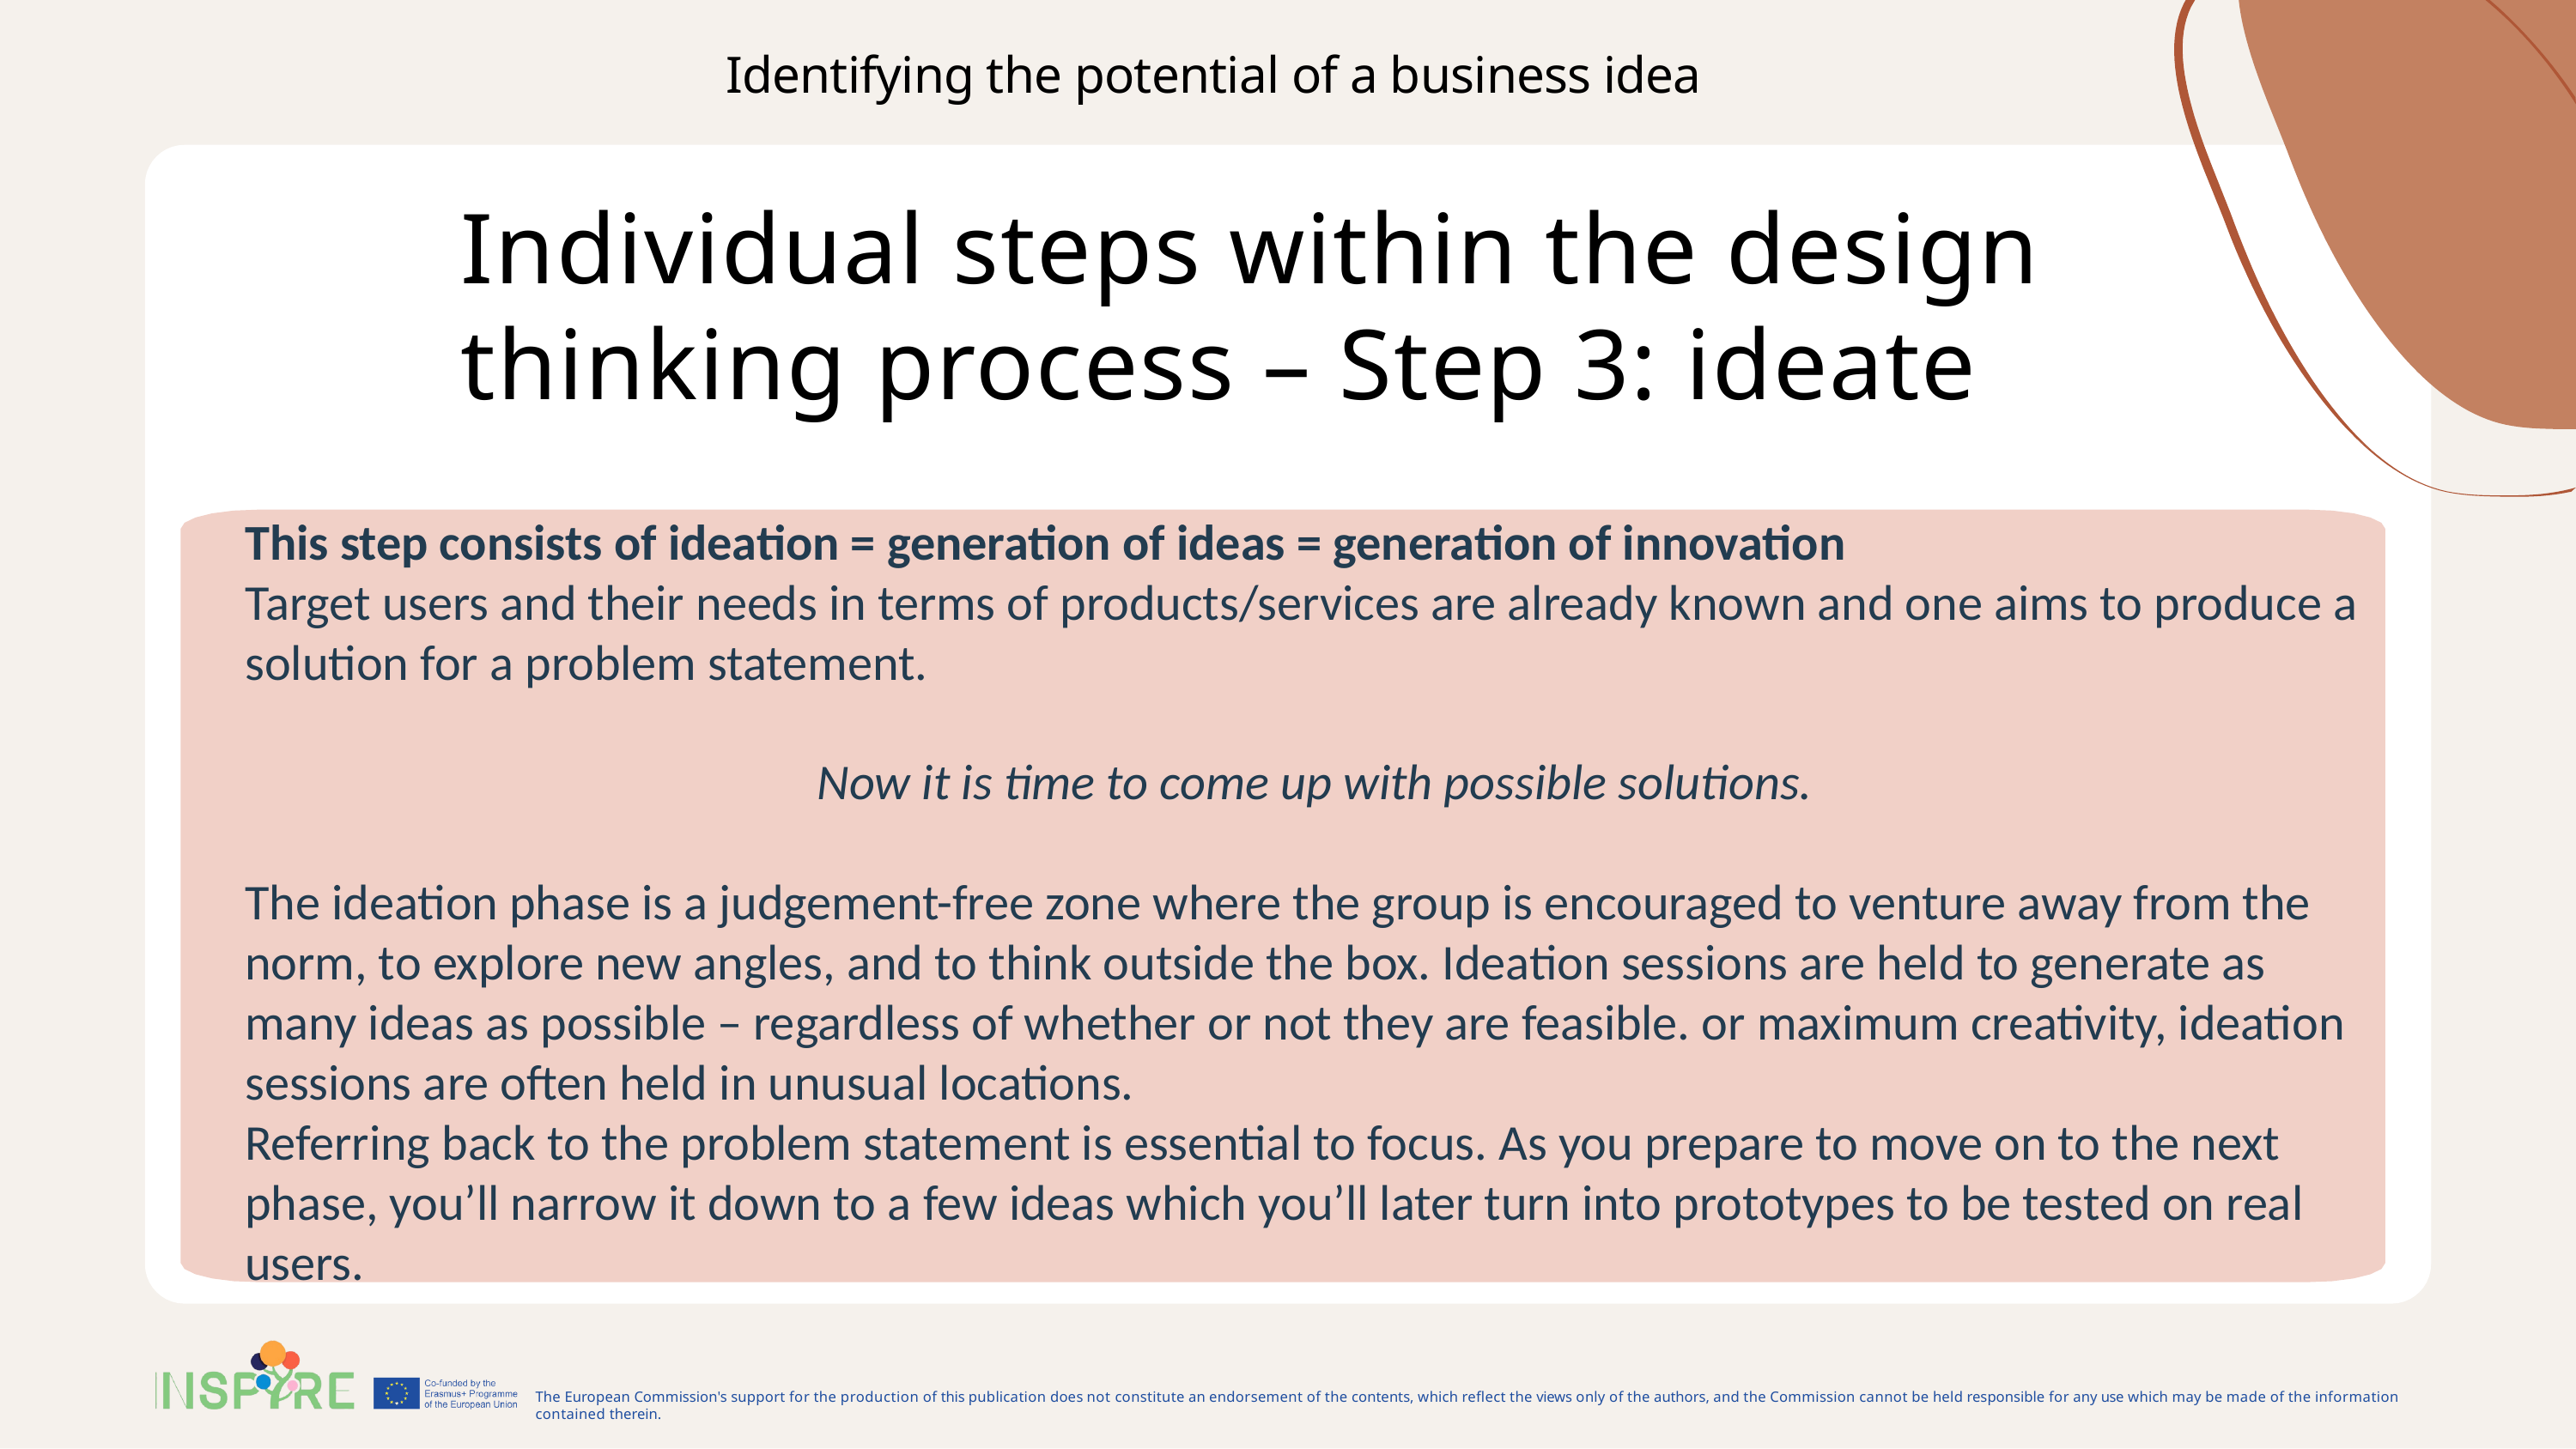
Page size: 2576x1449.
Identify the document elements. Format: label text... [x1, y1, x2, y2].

text_box Individual steps within the design thinking process – Step 3: ideate [459, 185, 2117, 419]
title Identifying the potential of a business idea [494, 41, 1932, 286]
text_box This step consists of ideation = generation of ideas = generation of innovation Target users and their needs in terms of products/services are already known and one aims to produce a solution for a problem statement. Now it is time to come up with possible solutions. The ideation phase is a judgement-free zone where the group is encouraged to venture away from the norm, to explore new angles, and to think outside the box. Ideation sessions are held to generate as many ideas as possible – regardless of whether or not they are feasible. or maximum creativity, ideation sessions are often held in unusual locations. Referring back to the problem statement is essential to focus. As you prepare to move on to the next phase, you’ll narrow it down to a few ideas which you’ll later turn into prototypes to be tested on real users. [180, 509, 2385, 1282]
footer The European Commission's support for the production of this publication does not constitute an endorsement of the contents, which reflect the views only of the authors, and the Commission cannot be held responsible for any use which may be made of the information contained therein. [533, 1386, 2414, 1449]
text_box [144, 1328, 577, 1435]
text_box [2173, 0, 2576, 498]
